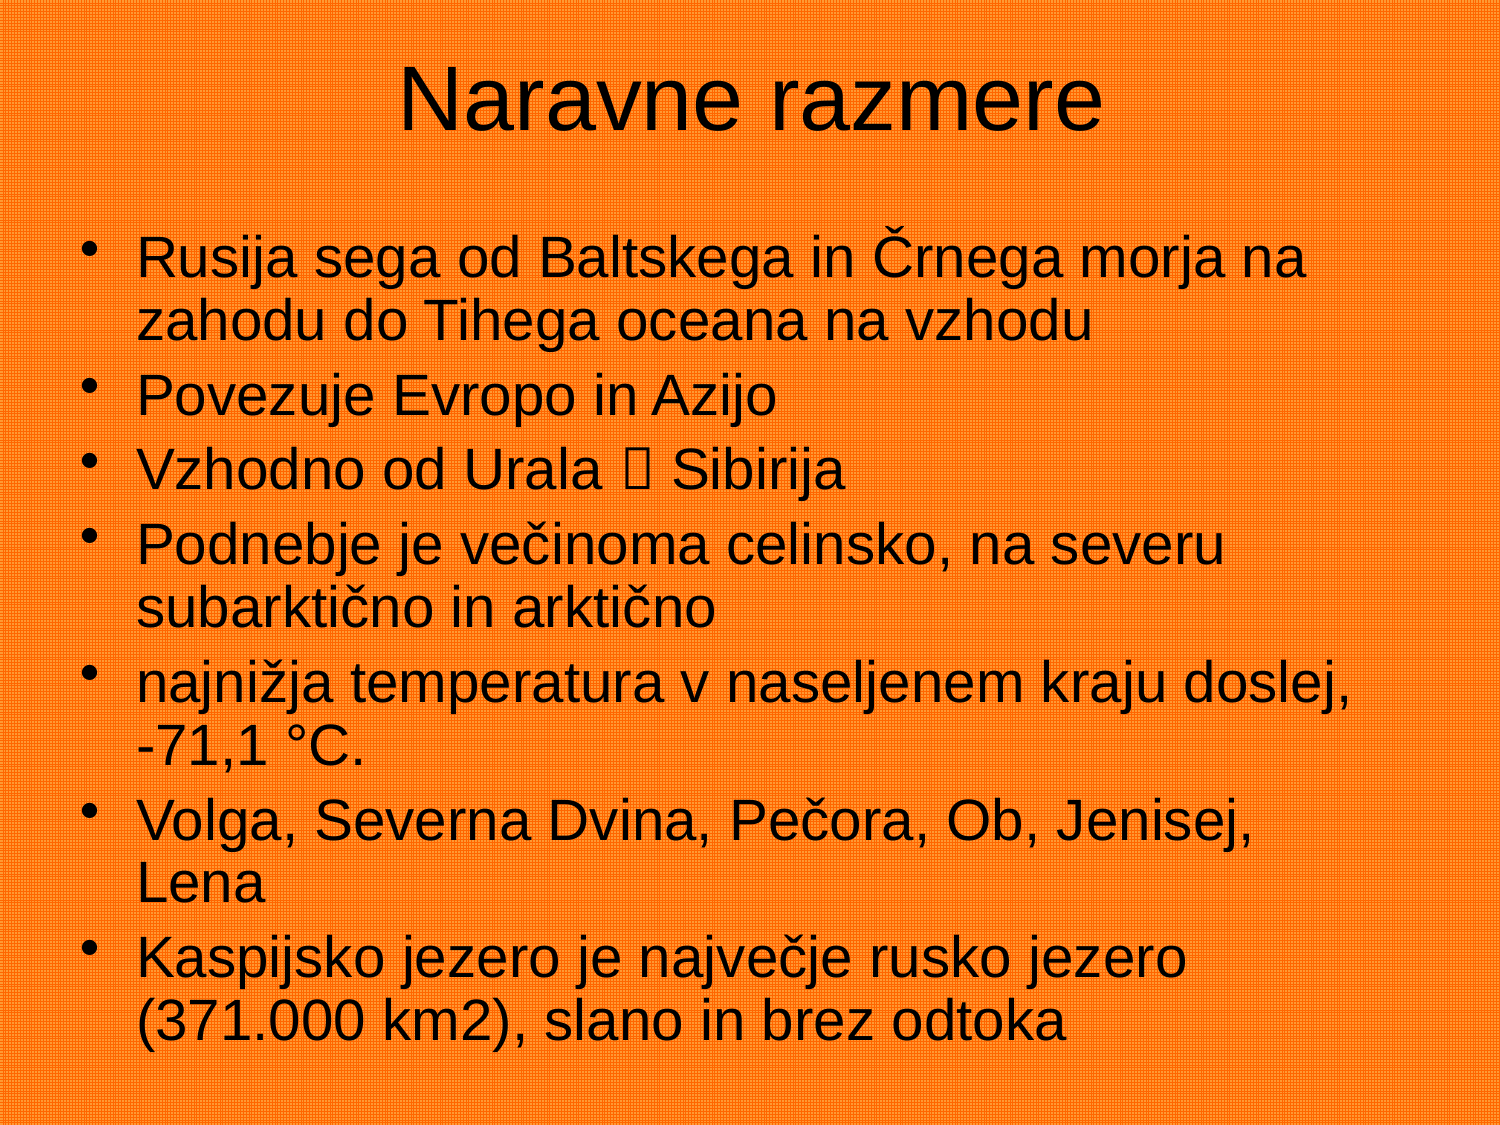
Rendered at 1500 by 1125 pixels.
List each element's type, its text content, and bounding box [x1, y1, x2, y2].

list Rusija sega od Baltskega in Črnega morja na zahodu do Tihega oceana na vzhodu Povezuje Evropo in Azijo Vzhodno od Urala  Sibirija Podnebje je večinoma celinsko, na severu subarktično in arktično najnižja temperatura v naseljenem kraju doslej, -71,1 °C. Volga, Severna Dvina, Pečora, Ob, Jenisej, Lena Kaspijsko jezero je največje rusko jezero (371.000 km2), slano in brez odtoka [64, 220, 1415, 1083]
title Naravne razmere [76, 0, 1427, 188]
